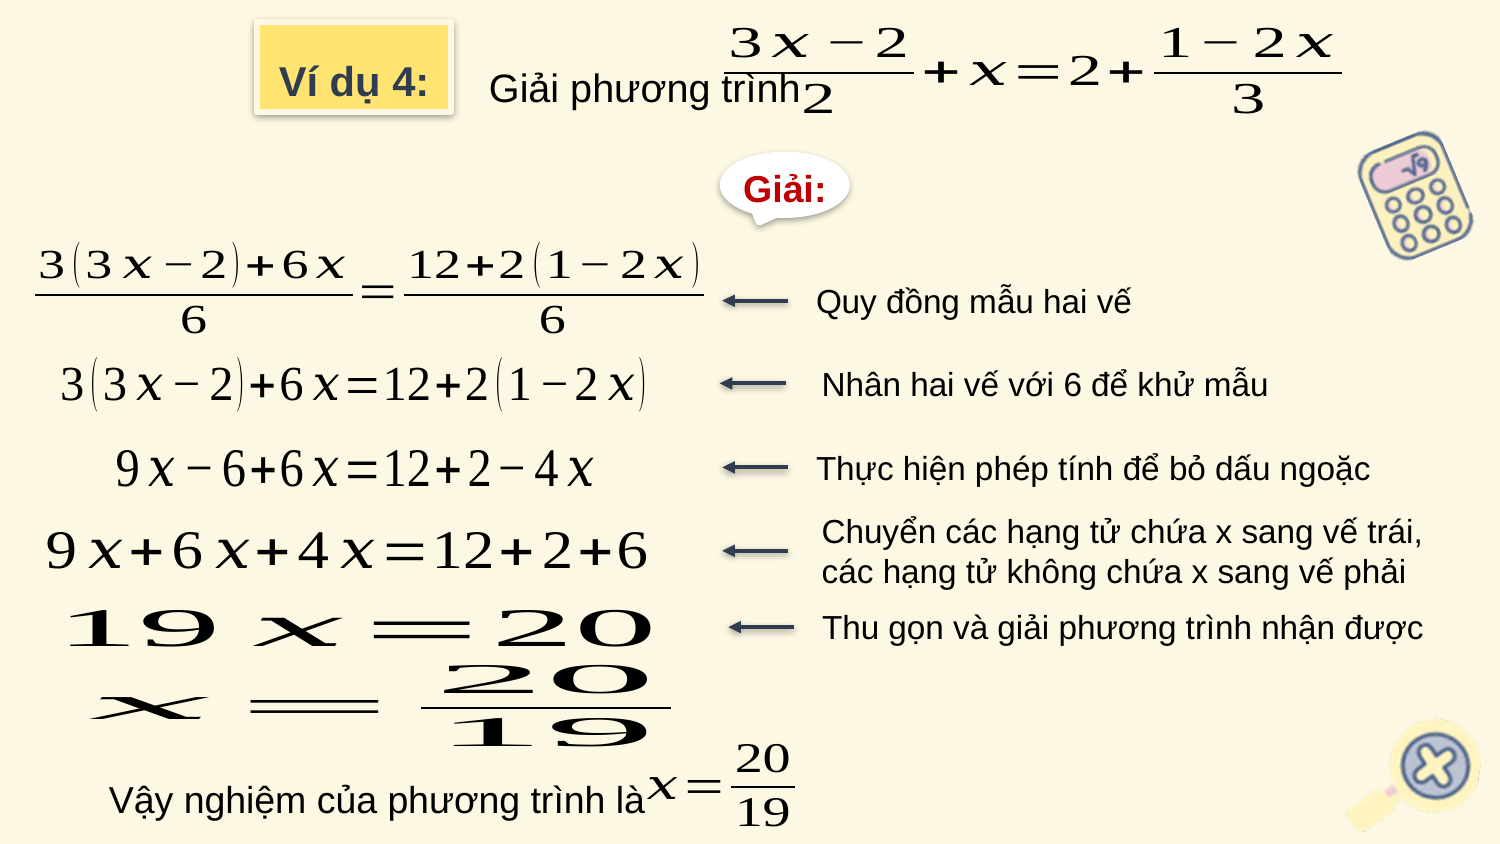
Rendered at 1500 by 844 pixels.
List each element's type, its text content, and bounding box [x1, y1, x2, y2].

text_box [722, 272, 1411, 329]
text_box Ví dụ 4: [254, 19, 454, 115]
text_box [722, 439, 1451, 496]
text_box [722, 154, 979, 219]
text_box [719, 355, 1479, 412]
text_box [728, 599, 1457, 656]
picture [1342, 705, 1488, 844]
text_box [721, 502, 1457, 599]
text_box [90, 735, 798, 837]
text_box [473, 19, 1346, 125]
picture [1352, 126, 1479, 266]
